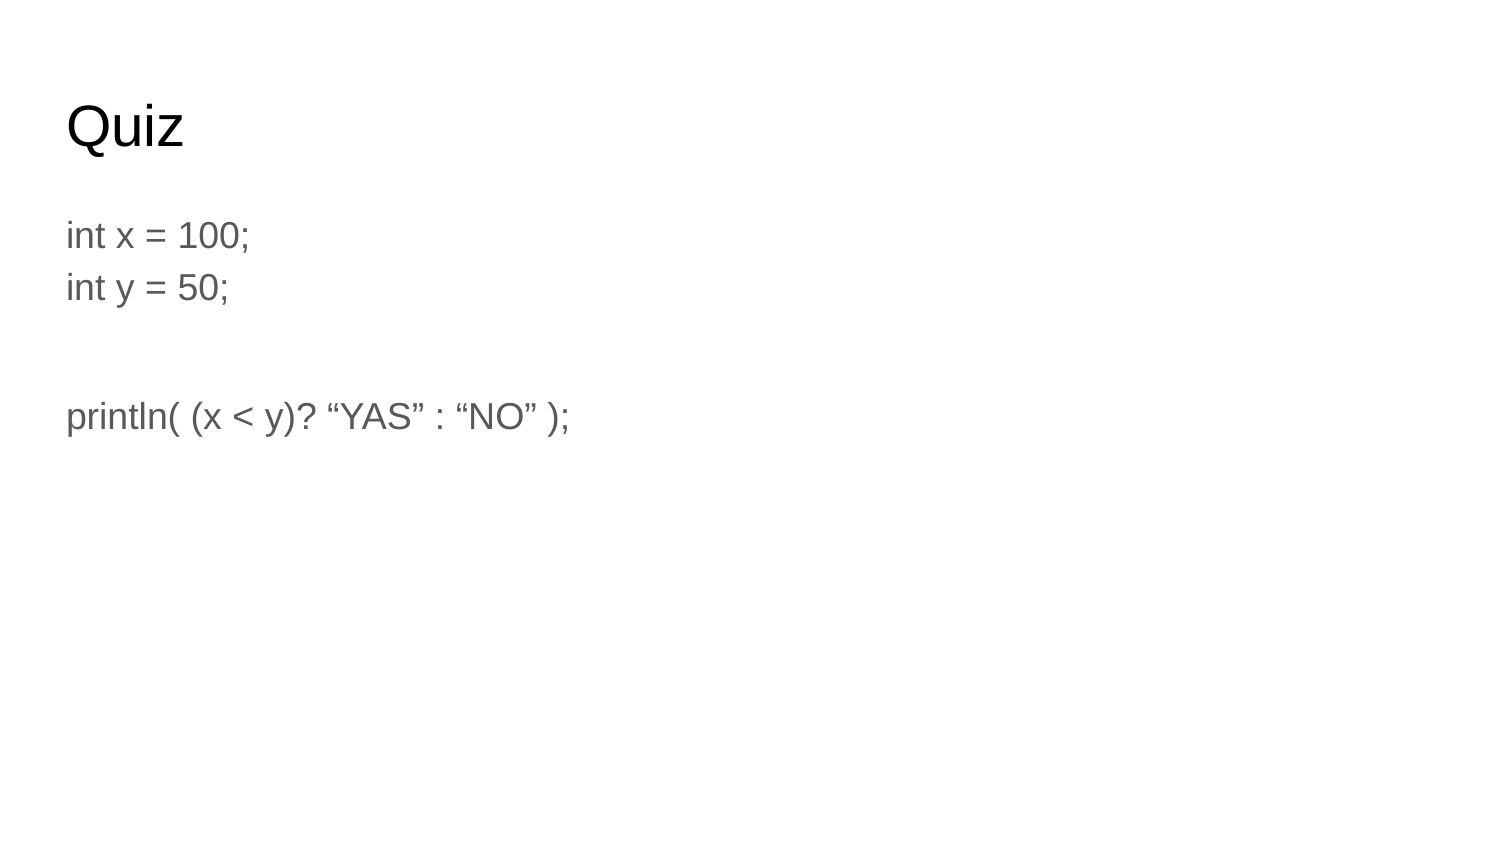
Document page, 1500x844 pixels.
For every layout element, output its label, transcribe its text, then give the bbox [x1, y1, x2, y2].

title Quiz [51, 72, 1449, 167]
list int x = 100; int y = 50; println( (x < y)? “YAS” : “NO” ); [51, 189, 1449, 750]
